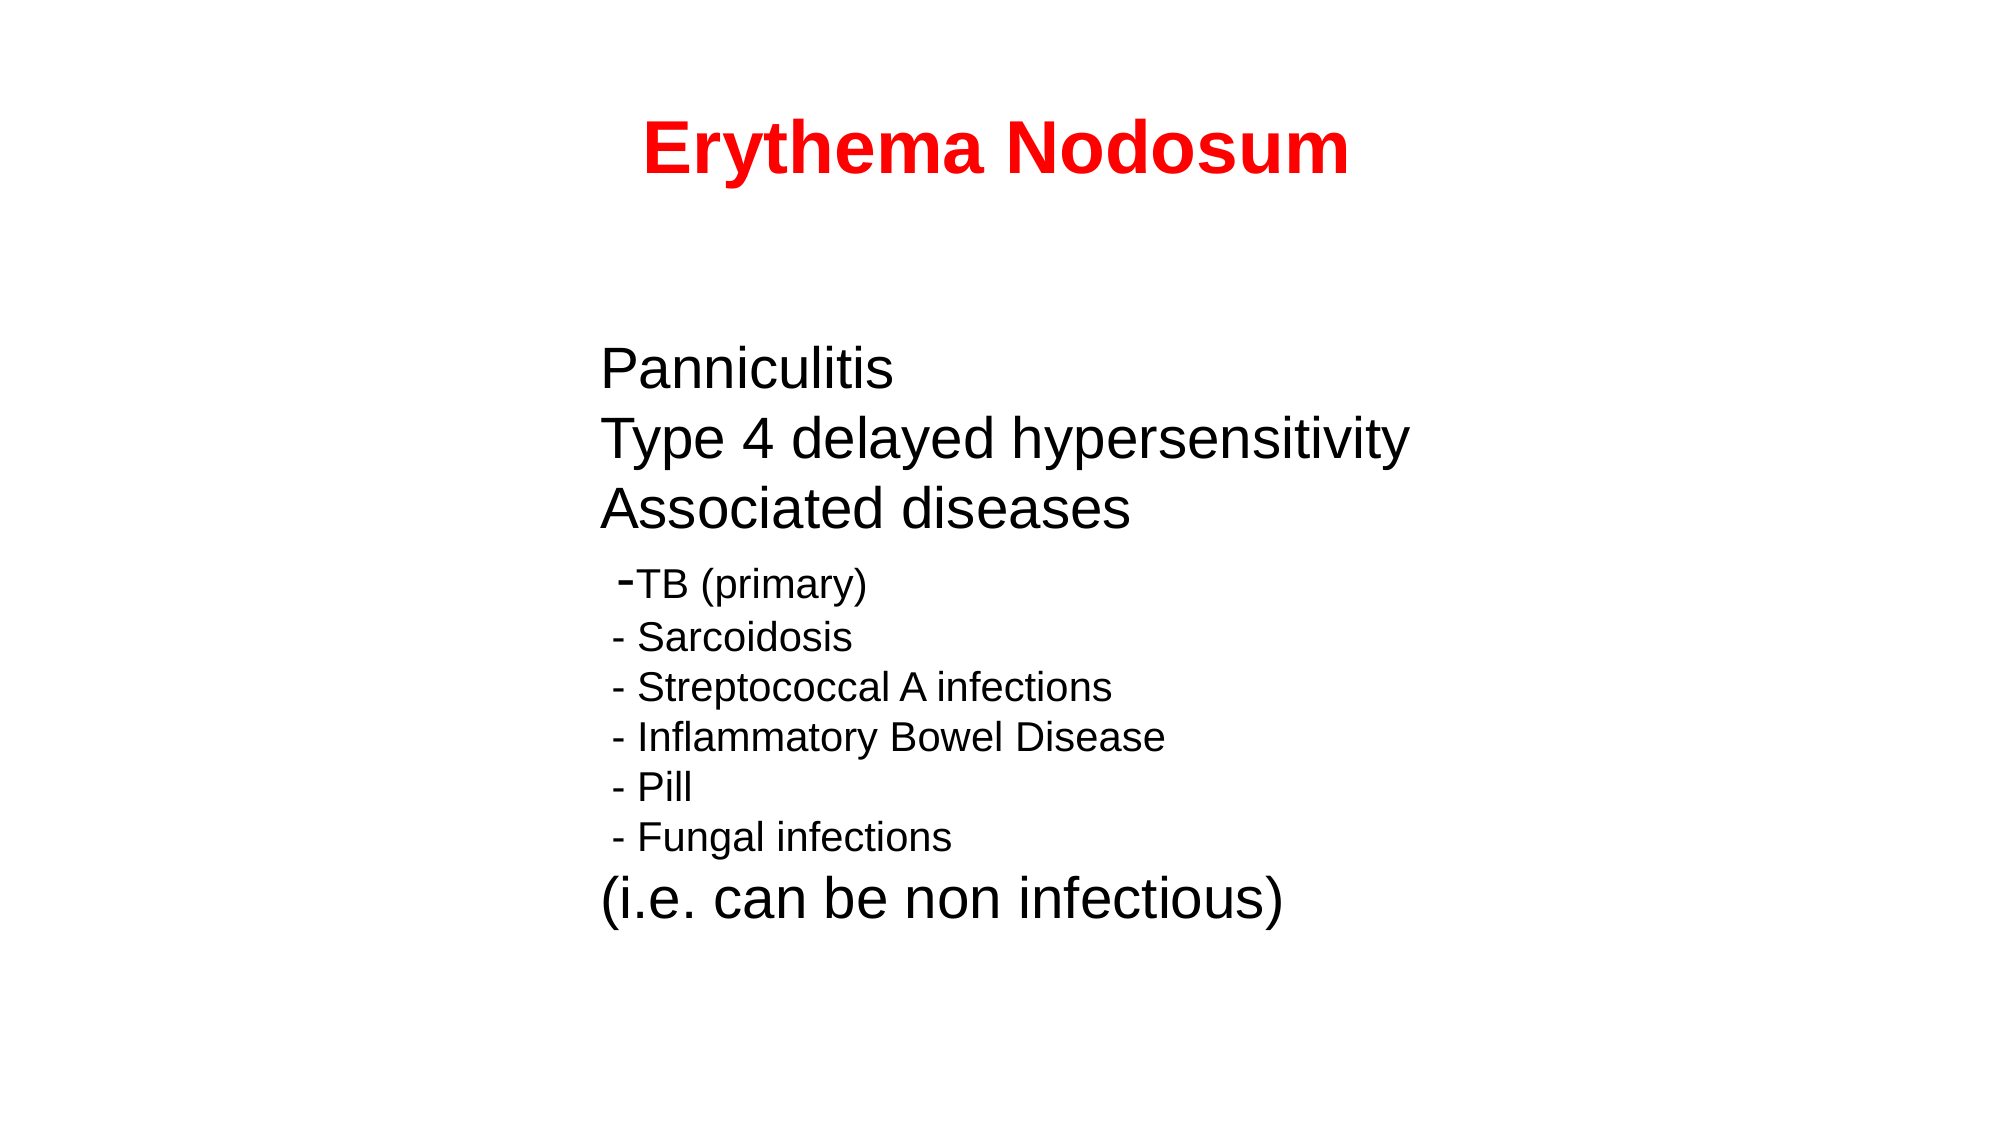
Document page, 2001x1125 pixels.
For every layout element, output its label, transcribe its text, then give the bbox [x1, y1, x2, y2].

title Erythema Nodosum [153, 54, 1862, 243]
text_box Panniculitis Type 4 delayed hypersensitivity Associated diseases -TB (primary) - Sarcoidosis - Streptococcal A infections - Inflammatory Bowel Disease - Pill - Fungal infections (i.e. can be non infectious) [585, 322, 1428, 1008]
